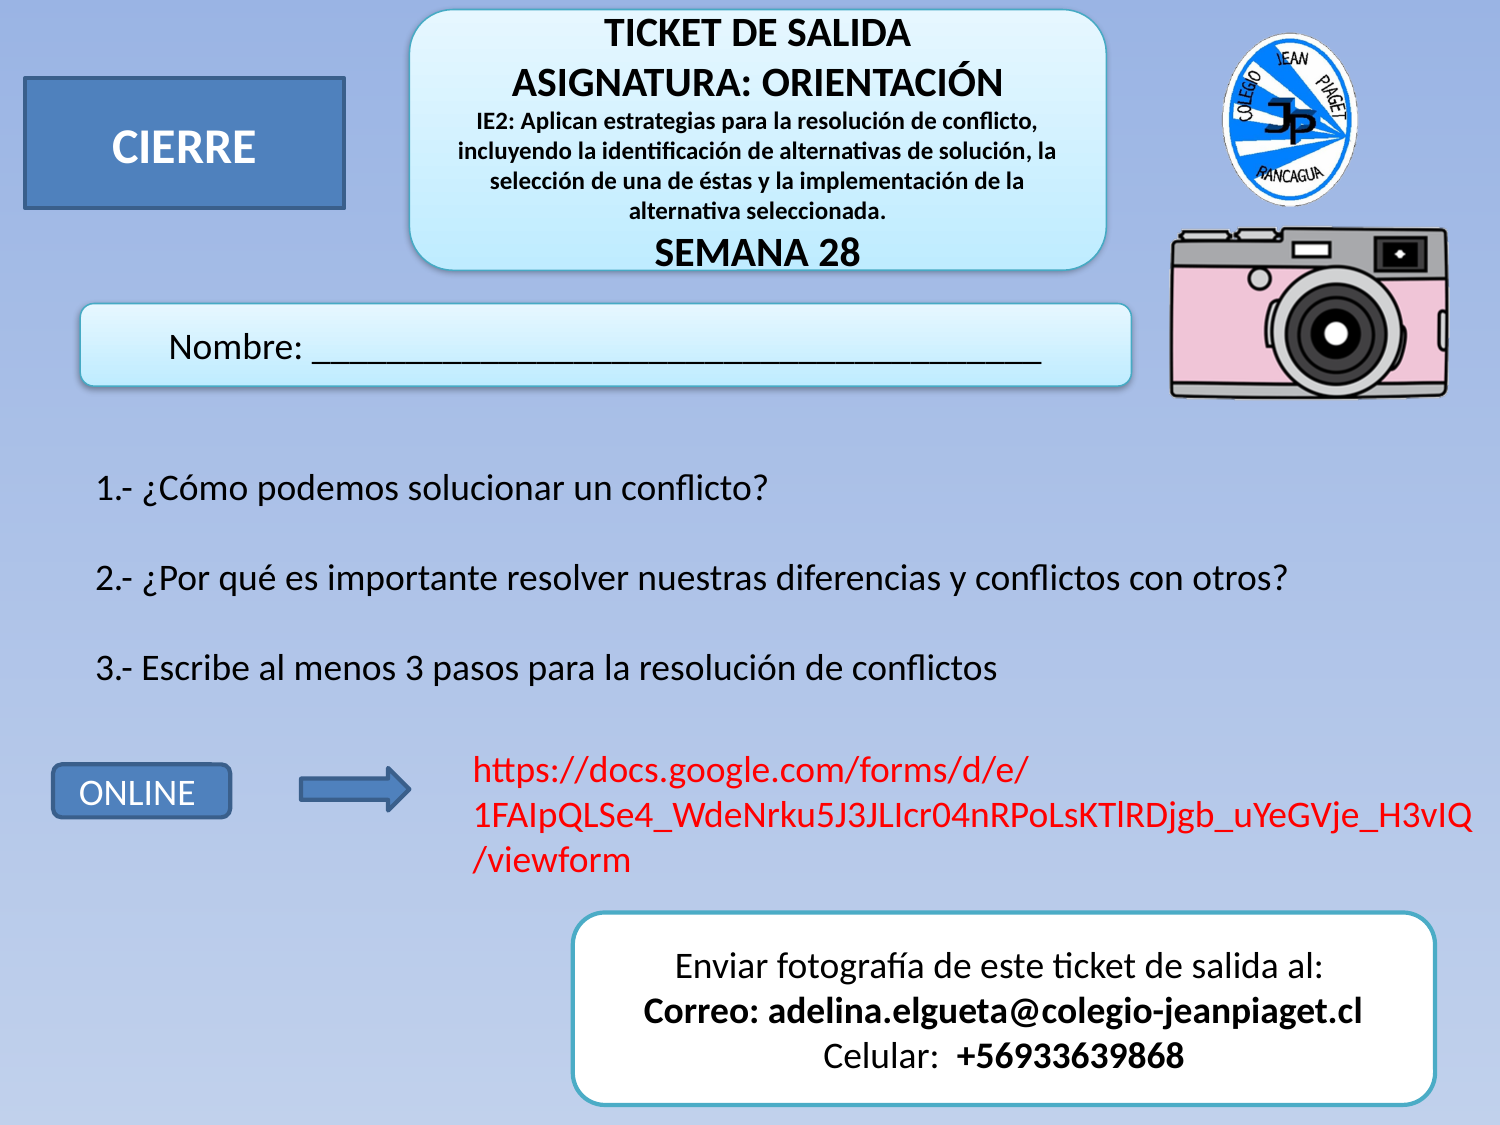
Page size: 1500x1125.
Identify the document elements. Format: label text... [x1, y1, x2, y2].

text_box https://docs.google.com/forms/d/e/1FAIpQLSe4_WdeNrku5J3JLIcr04nRPoLsKTlRDjgb_uYeGVje_H3vIQ/viewform [457, 737, 1500, 888]
text_box Nombre: _______________________________________ [79, 302, 1099, 387]
text_box TICKET DE SALIDA ASIGNATURA: ORIENTACIÓN IE2: Aplican estrategias para la resolución de conflicto, incluyendo la identificación de alternativas de solución, la selección de una de éstas y la implementación de la alternativa seleccionada. SEMANA 28 [408, 8, 1108, 272]
text_box CIERRE [23, 76, 346, 210]
text_box [298, 766, 412, 813]
text_box ONLINE [50, 762, 233, 820]
picture [1104, 30, 1500, 509]
text_box 1.- ¿Cómo podemos solucionar un conflicto? 2.- ¿Por qué es importante resolver nuestras diferencias y conflictos con otros? 3.- Escribe al menos 3 pasos para la resolución de conflictos [80, 455, 1345, 696]
text_box Enviar fotografía de este ticket de salida al: Correo: adelina.elgueta@colegio-jeanpiaget.cl Celular: +56933639868 [570, 910, 1438, 1108]
